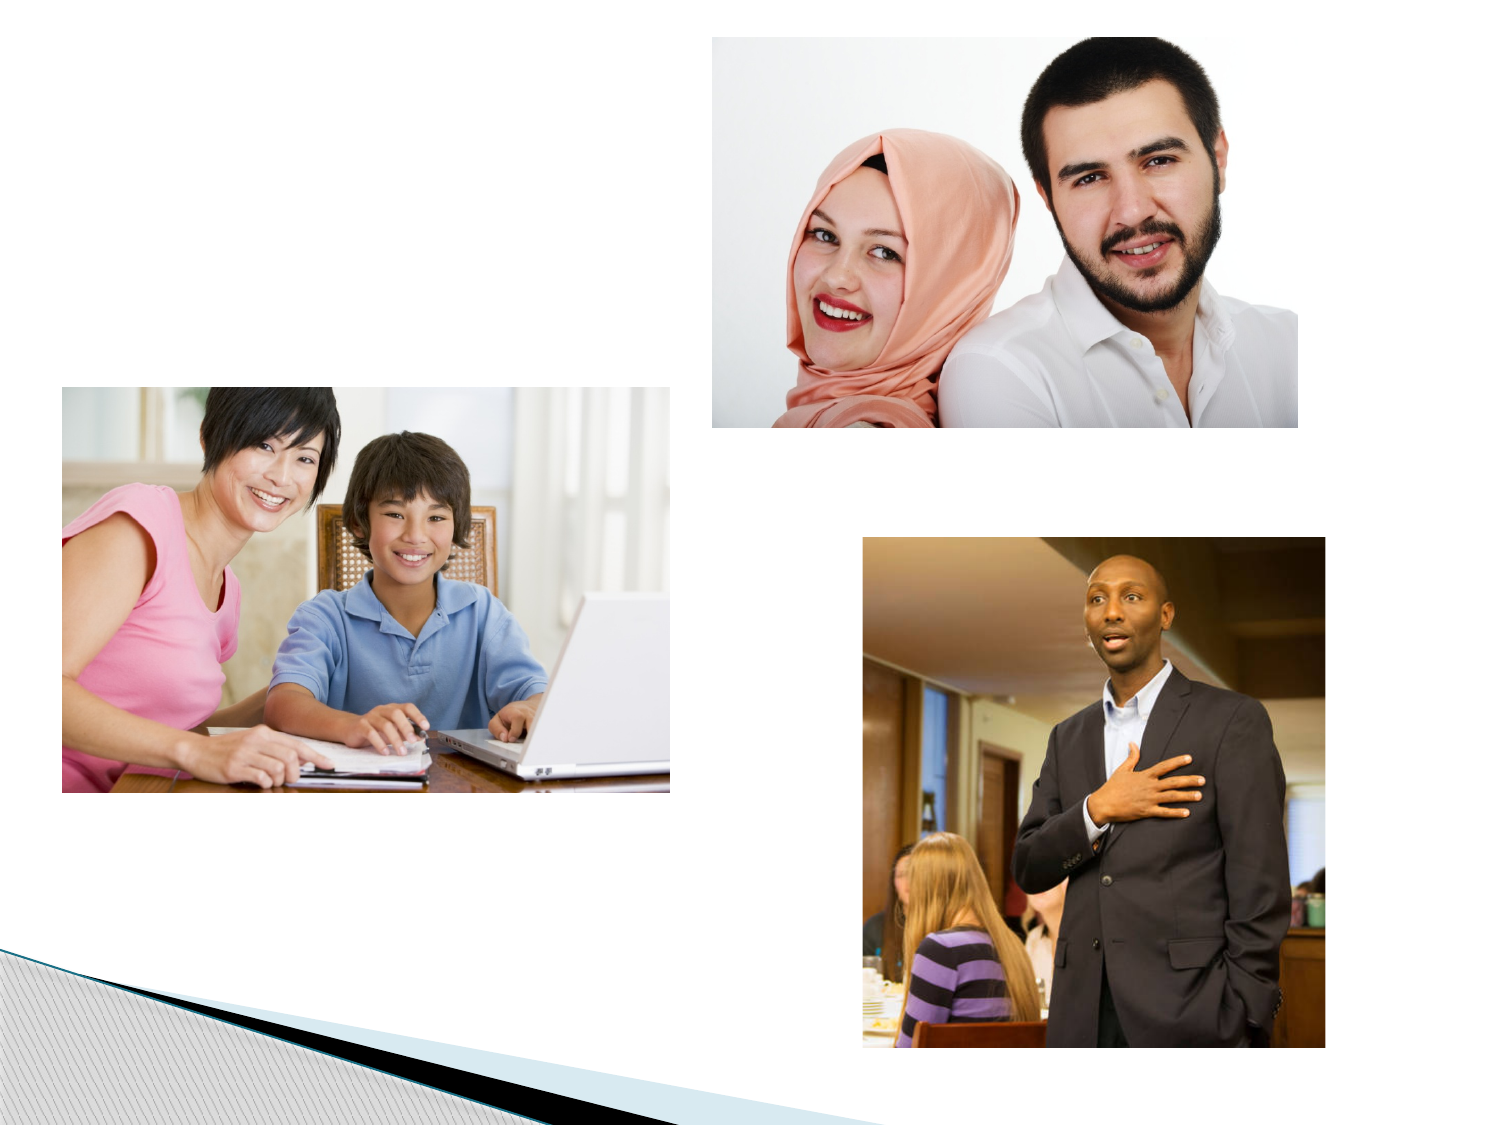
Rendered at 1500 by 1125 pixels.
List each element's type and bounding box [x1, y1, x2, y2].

picture [862, 537, 1326, 1048]
picture [712, 37, 1298, 428]
picture [62, 387, 670, 793]
